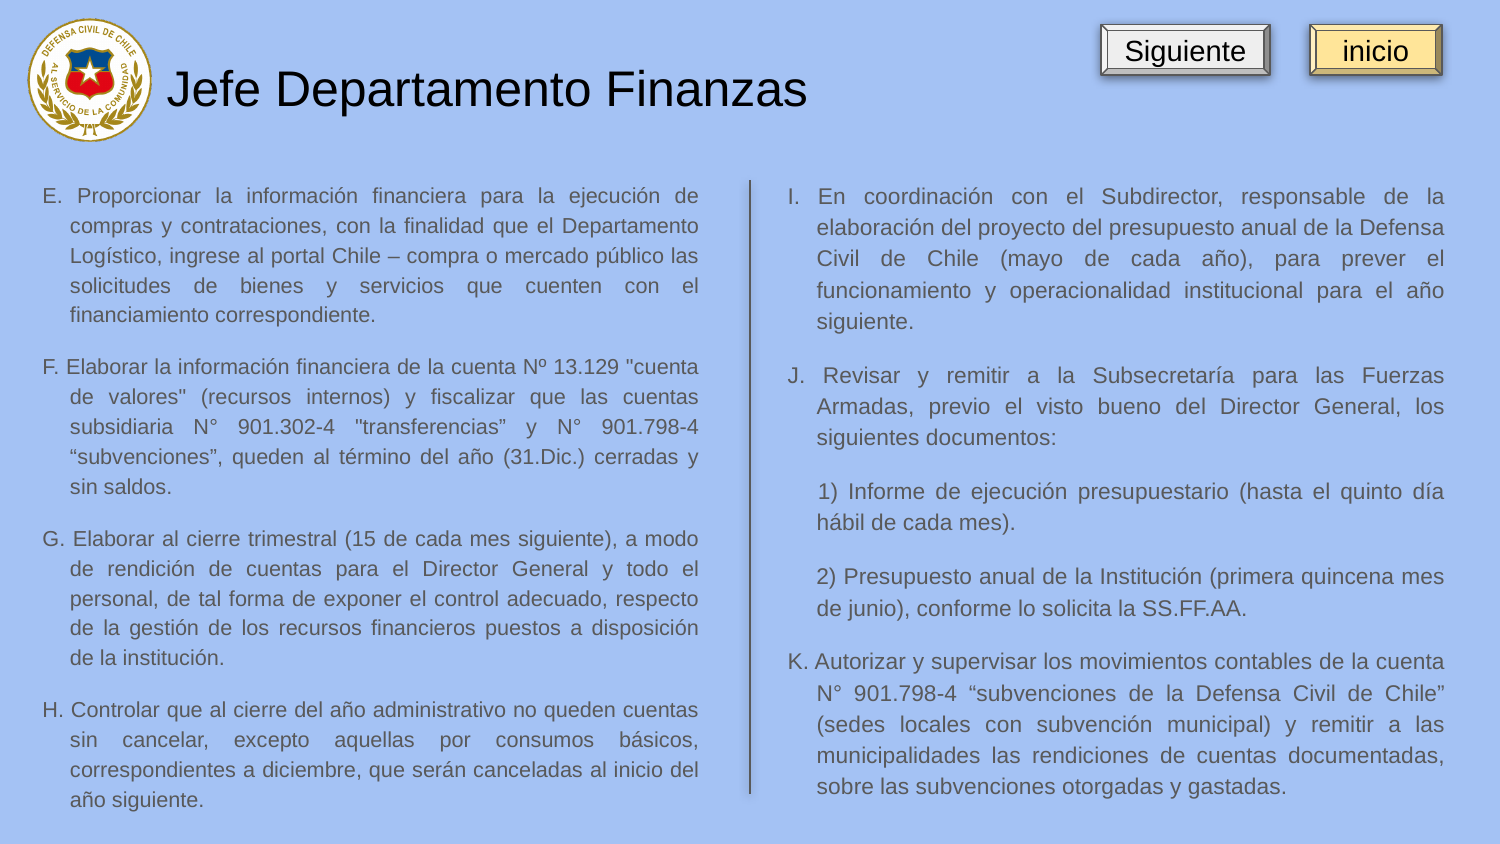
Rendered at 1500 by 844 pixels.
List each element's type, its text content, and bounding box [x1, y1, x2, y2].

list E. Proporcionar la información financiera para la ejecución de compras y contrataciones, con la finalidad que el Departamento Logístico, ingrese al portal Chile – compra o mercado público las solicitudes de bienes y servicios que cuenten con el financiamiento correspondiente. F. Elaborar la información financiera de la cuenta Nº 13.129 "cuenta de valores" (recursos internos) y fiscalizar que las cuentas subsidiaria N° 901.302-4 "transferencias” y N° 901.798-4 “subvenciones”, queden al término del año (31.Dic.) cerradas y sin saldos. G. Elaborar al cierre trimestral (15 de cada mes siguiente), a modo de rendición de cuentas para el Director General y todo el personal, de tal forma de exponer el control adecuado, respecto de la gestión de los recursos financieros puestos a disposición de la institución. H. Controlar que al cierre del año administrativo no queden cuentas sin cancelar, excepto aquellas por consumos básicos, correspondientes a diciembre, que serán canceladas al inicio del año siguiente. [27, 162, 715, 833]
picture [27, 17, 152, 143]
text_box inicio [1309, 24, 1442, 75]
text_box Siguiente [1101, 24, 1271, 75]
list I. En coordinación con el Subdirector, responsable de la elaboración del proyecto del presupuesto anual de la Defensa Civil de Chile (mayo de cada año), para prever el funcionamiento y operacionalidad institucional para el año siguiente. J. Revisar y remitir a la Subsecretaría para las Fuerzas Armadas, previo el visto bueno del Director General, los siguientes documentos: 1) Informe de ejecución presupuestario (hasta el quinto día hábil de cada mes). 2) Presupuesto anual de la Institución (primera quincena mes de junio), conforme lo solicita la SS.FF.AA. K. Autorizar y supervisar los movimientos contables de la cuenta N° 901.798-4 “subvenciones de la Defensa Civil de Chile” (sedes locales con subvención municipal) y remitir a las municipalidades las rendiciones de cuentas documentadas, sobre las subvenciones otorgadas y gastadas. [772, 162, 1460, 833]
title Jefe Departamento Finanzas [156, 28, 865, 132]
